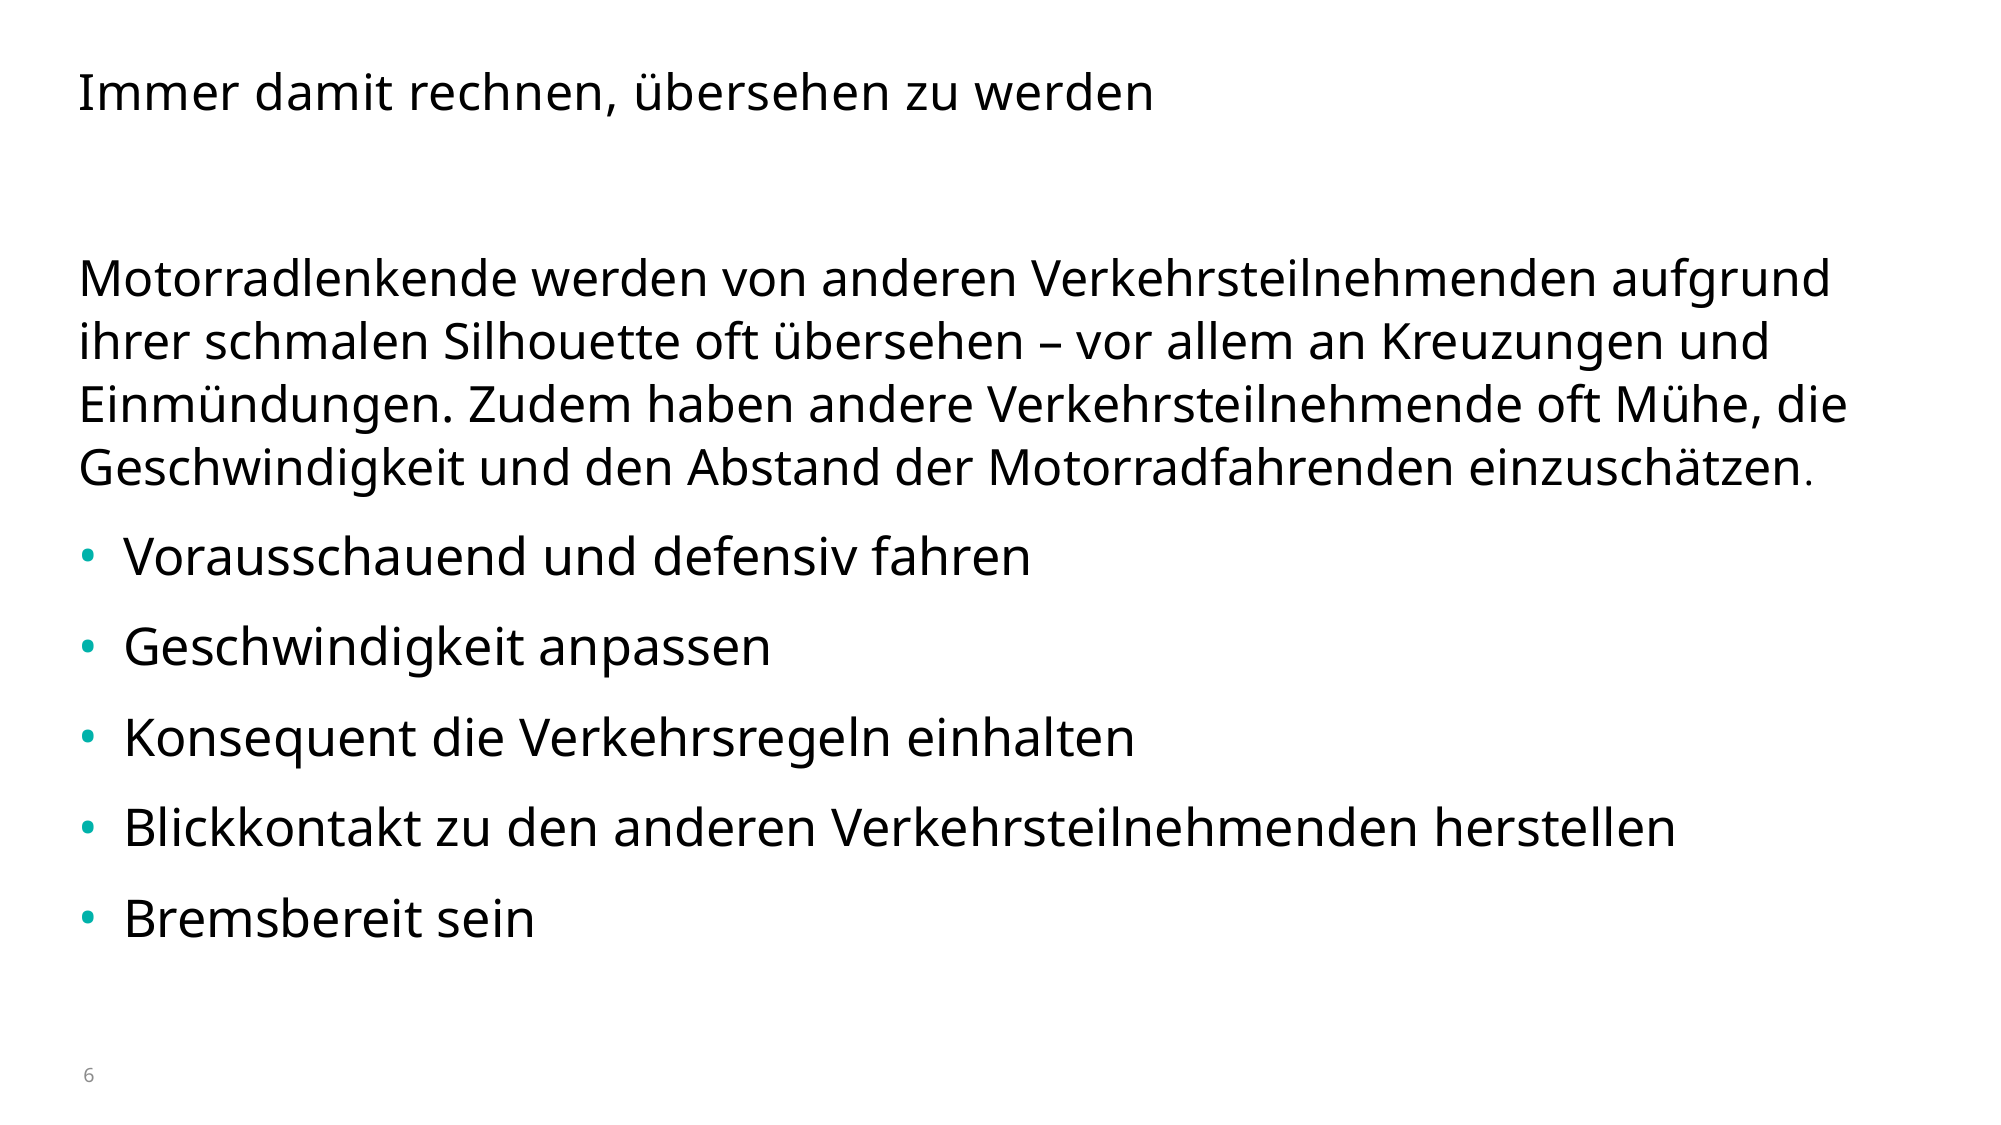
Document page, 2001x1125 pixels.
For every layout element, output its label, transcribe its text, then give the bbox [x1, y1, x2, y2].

list Motorradlenkende werden von anderen Verkehrsteilnehmenden aufgrund ihrer schmalen Silhouette oft übersehen – vor allem an Kreuzungen und Einmündungen. Zudem haben andere Verkehrsteilnehmende oft Mühe, die Geschwindigkeit und den Abstand der Motorradfahrenden einzuschätzen. Vorausschauend und defensiv fahren Geschwindigkeit anpassen Konsequent die Verkehrsregeln einhalten Blickkontakt zu den anderen Verkehrsteilnehmenden herstellen Bremsbereit sein [78, 243, 1922, 1014]
title Immer damit rechnen, übersehen zu werden [78, 59, 1922, 112]
slide_number 6 [83, 1063, 218, 1090]
